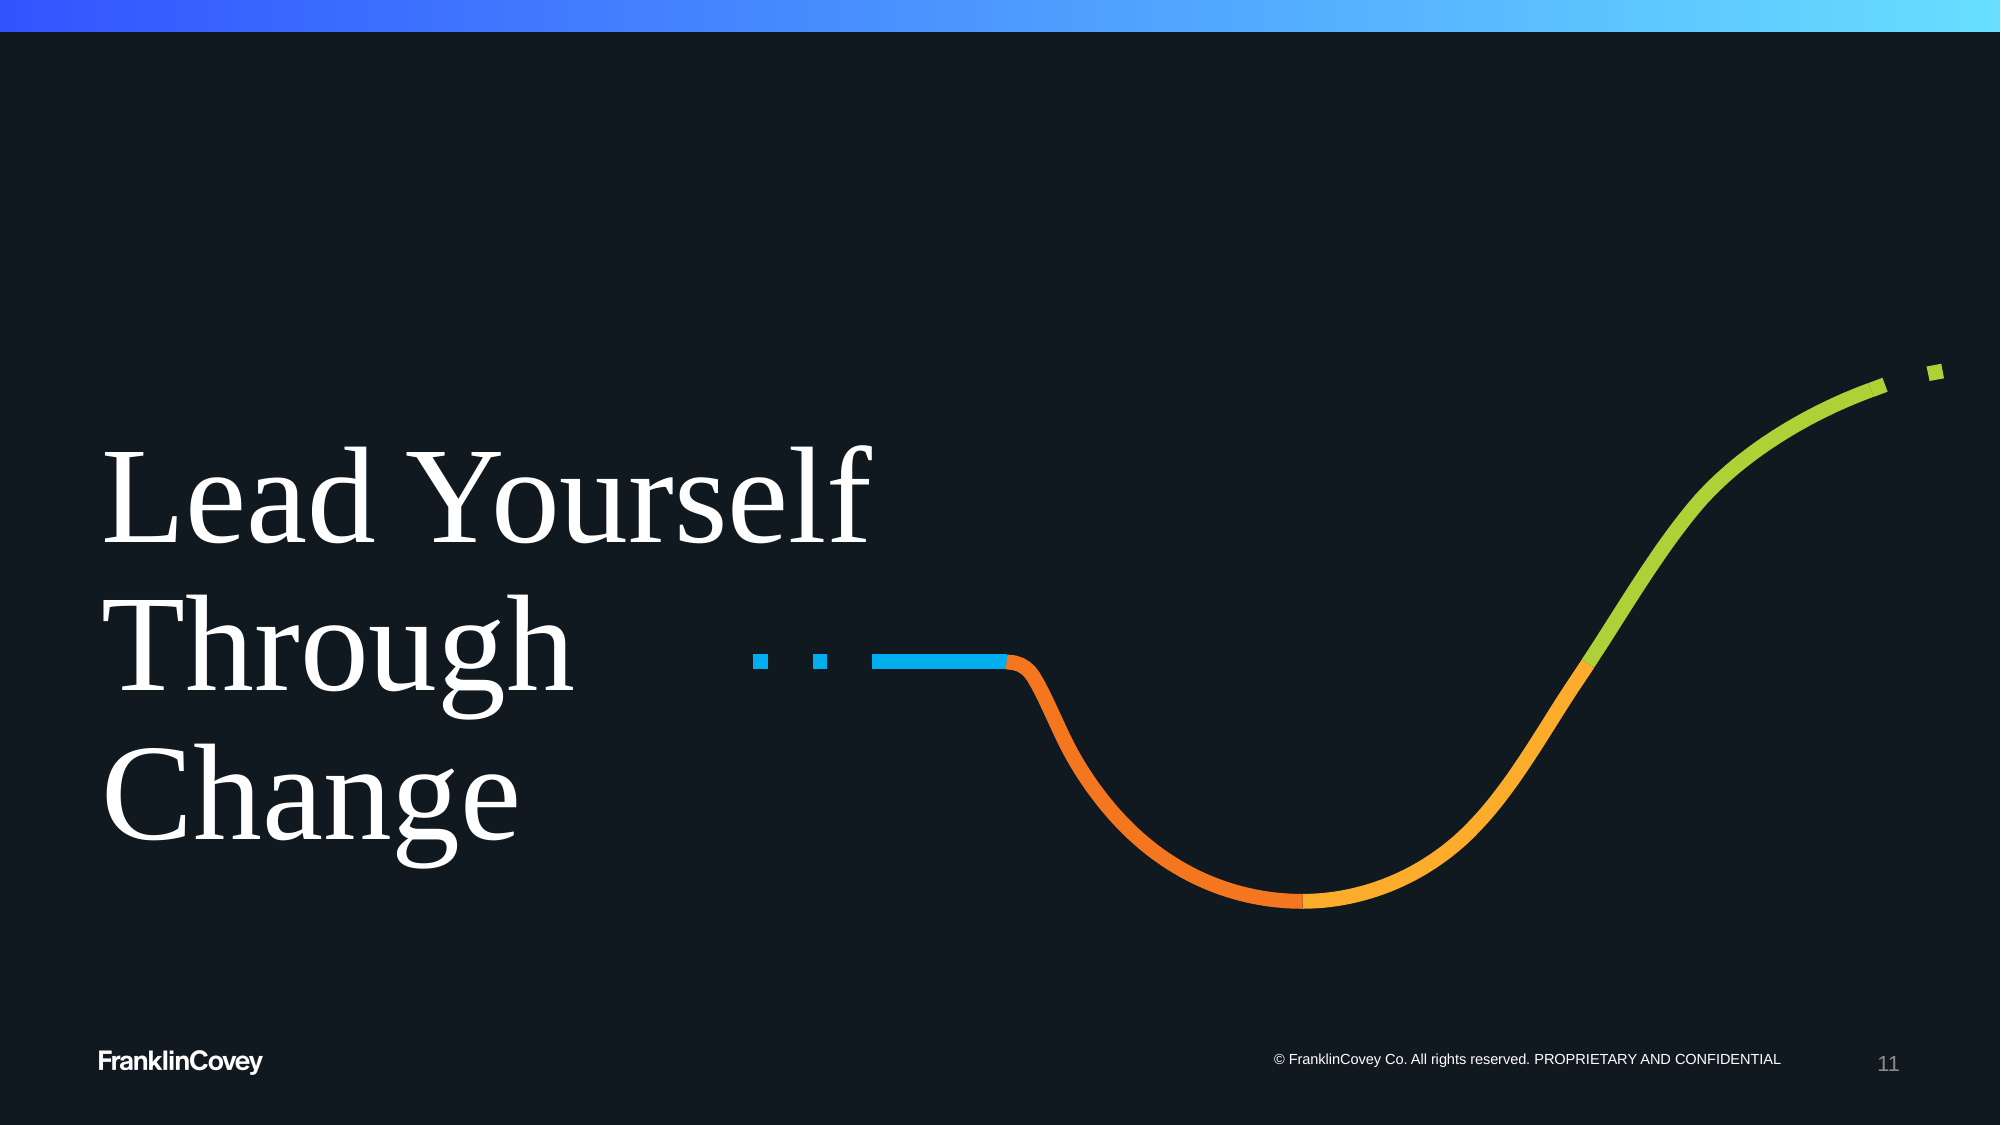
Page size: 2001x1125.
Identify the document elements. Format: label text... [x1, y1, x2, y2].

picture [99, 1050, 263, 1075]
list Lead Yourself Through Change [101, 423, 728, 632]
list [1070, 0, 1075, 31]
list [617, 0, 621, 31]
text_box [728, 365, 1970, 902]
slide_number 11 [1824, 1050, 1900, 1110]
